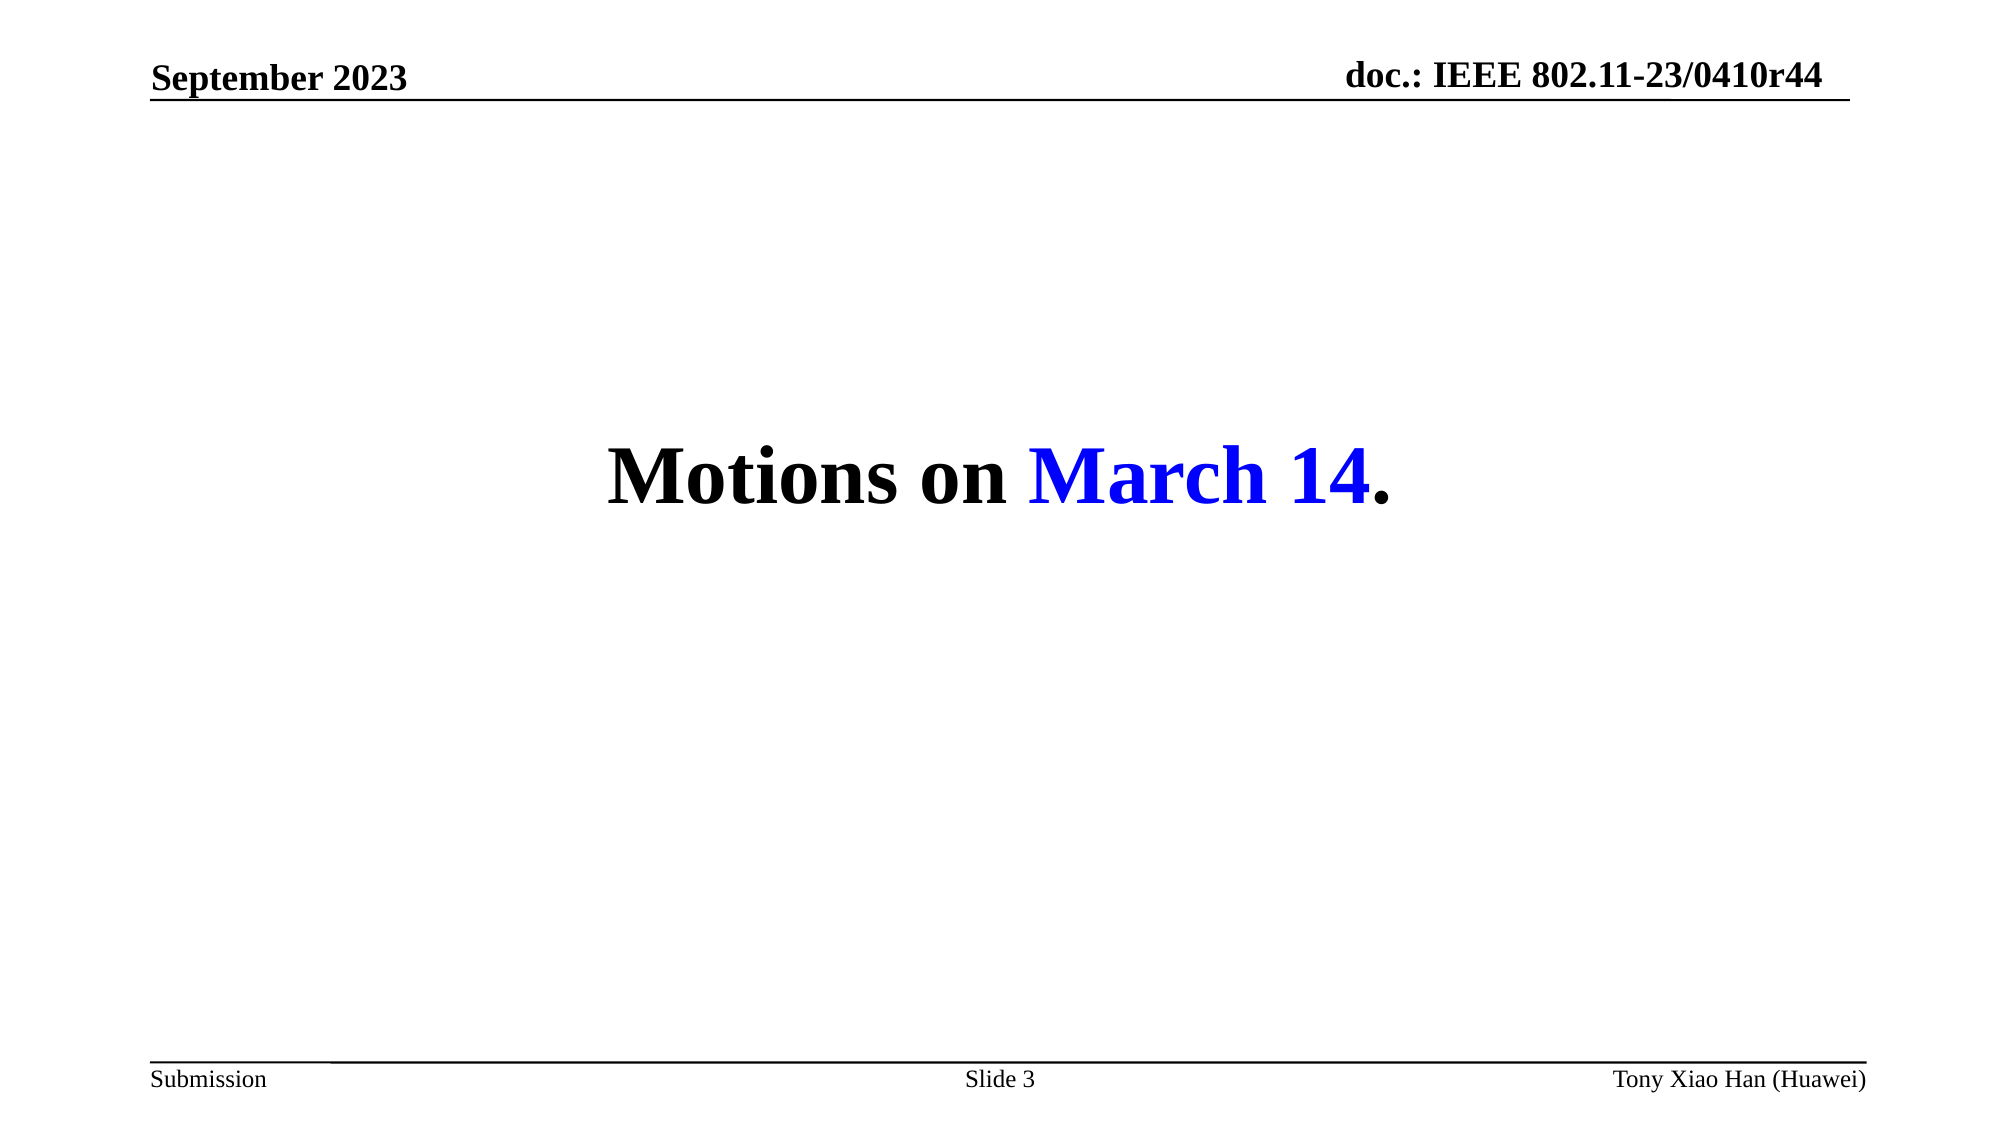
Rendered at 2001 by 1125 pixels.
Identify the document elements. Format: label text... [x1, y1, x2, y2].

text_box Motions on March 14. [362, 412, 1638, 950]
